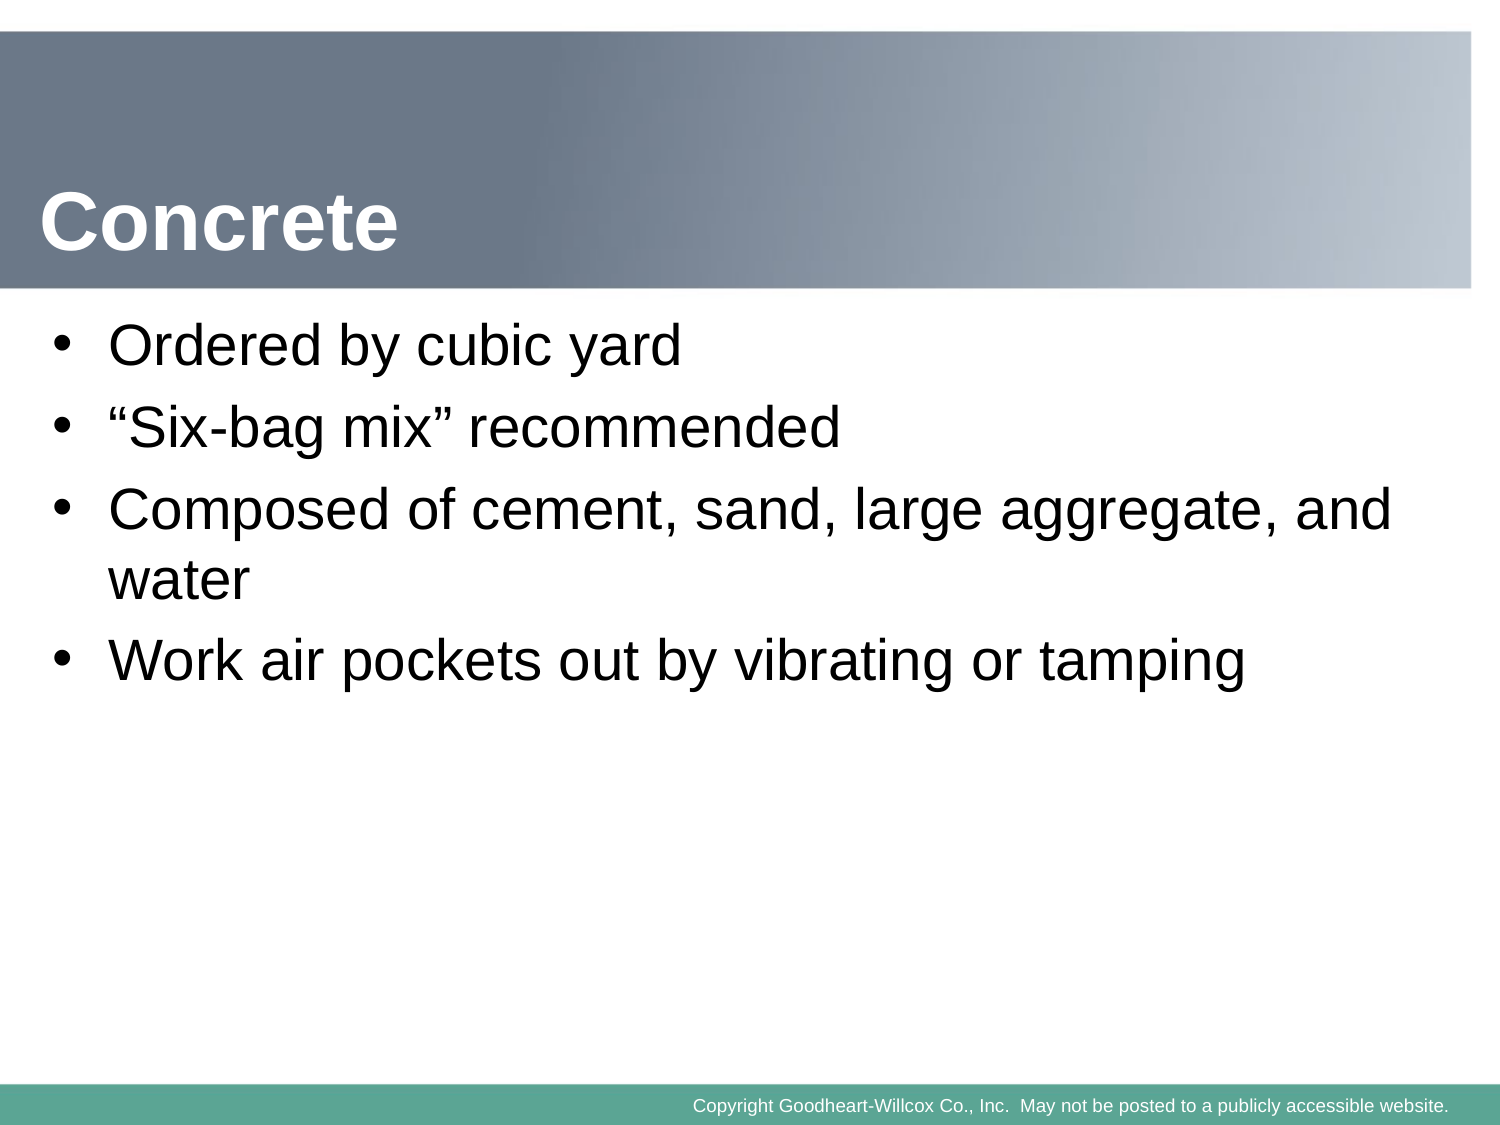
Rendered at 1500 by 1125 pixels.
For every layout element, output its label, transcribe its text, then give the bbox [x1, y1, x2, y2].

list Ordered by cubic yard “Six-bag mix” recommended Composed of cement, sand, large aggregate, and water Work air pockets out by vibrating or tamping [37, 299, 1463, 1075]
title Concrete [24, 50, 1450, 275]
picture [0, 0, 1500, 1125]
